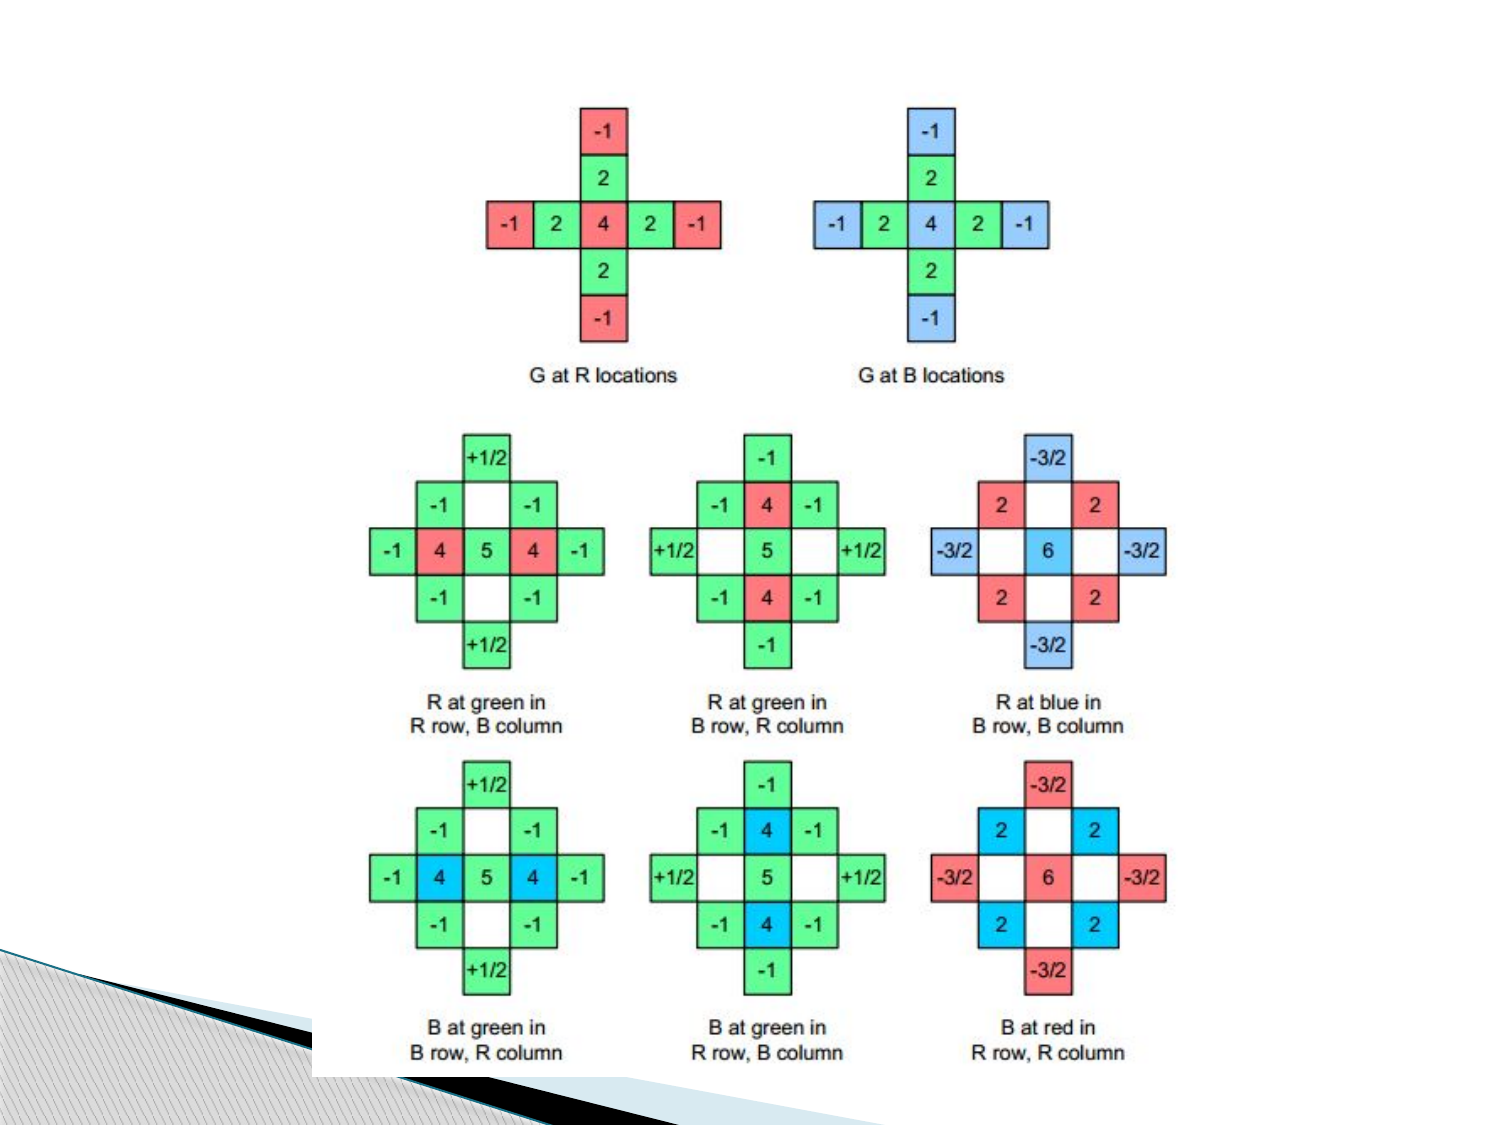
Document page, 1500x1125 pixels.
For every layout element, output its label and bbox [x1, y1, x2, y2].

list [312, 66, 1211, 1078]
